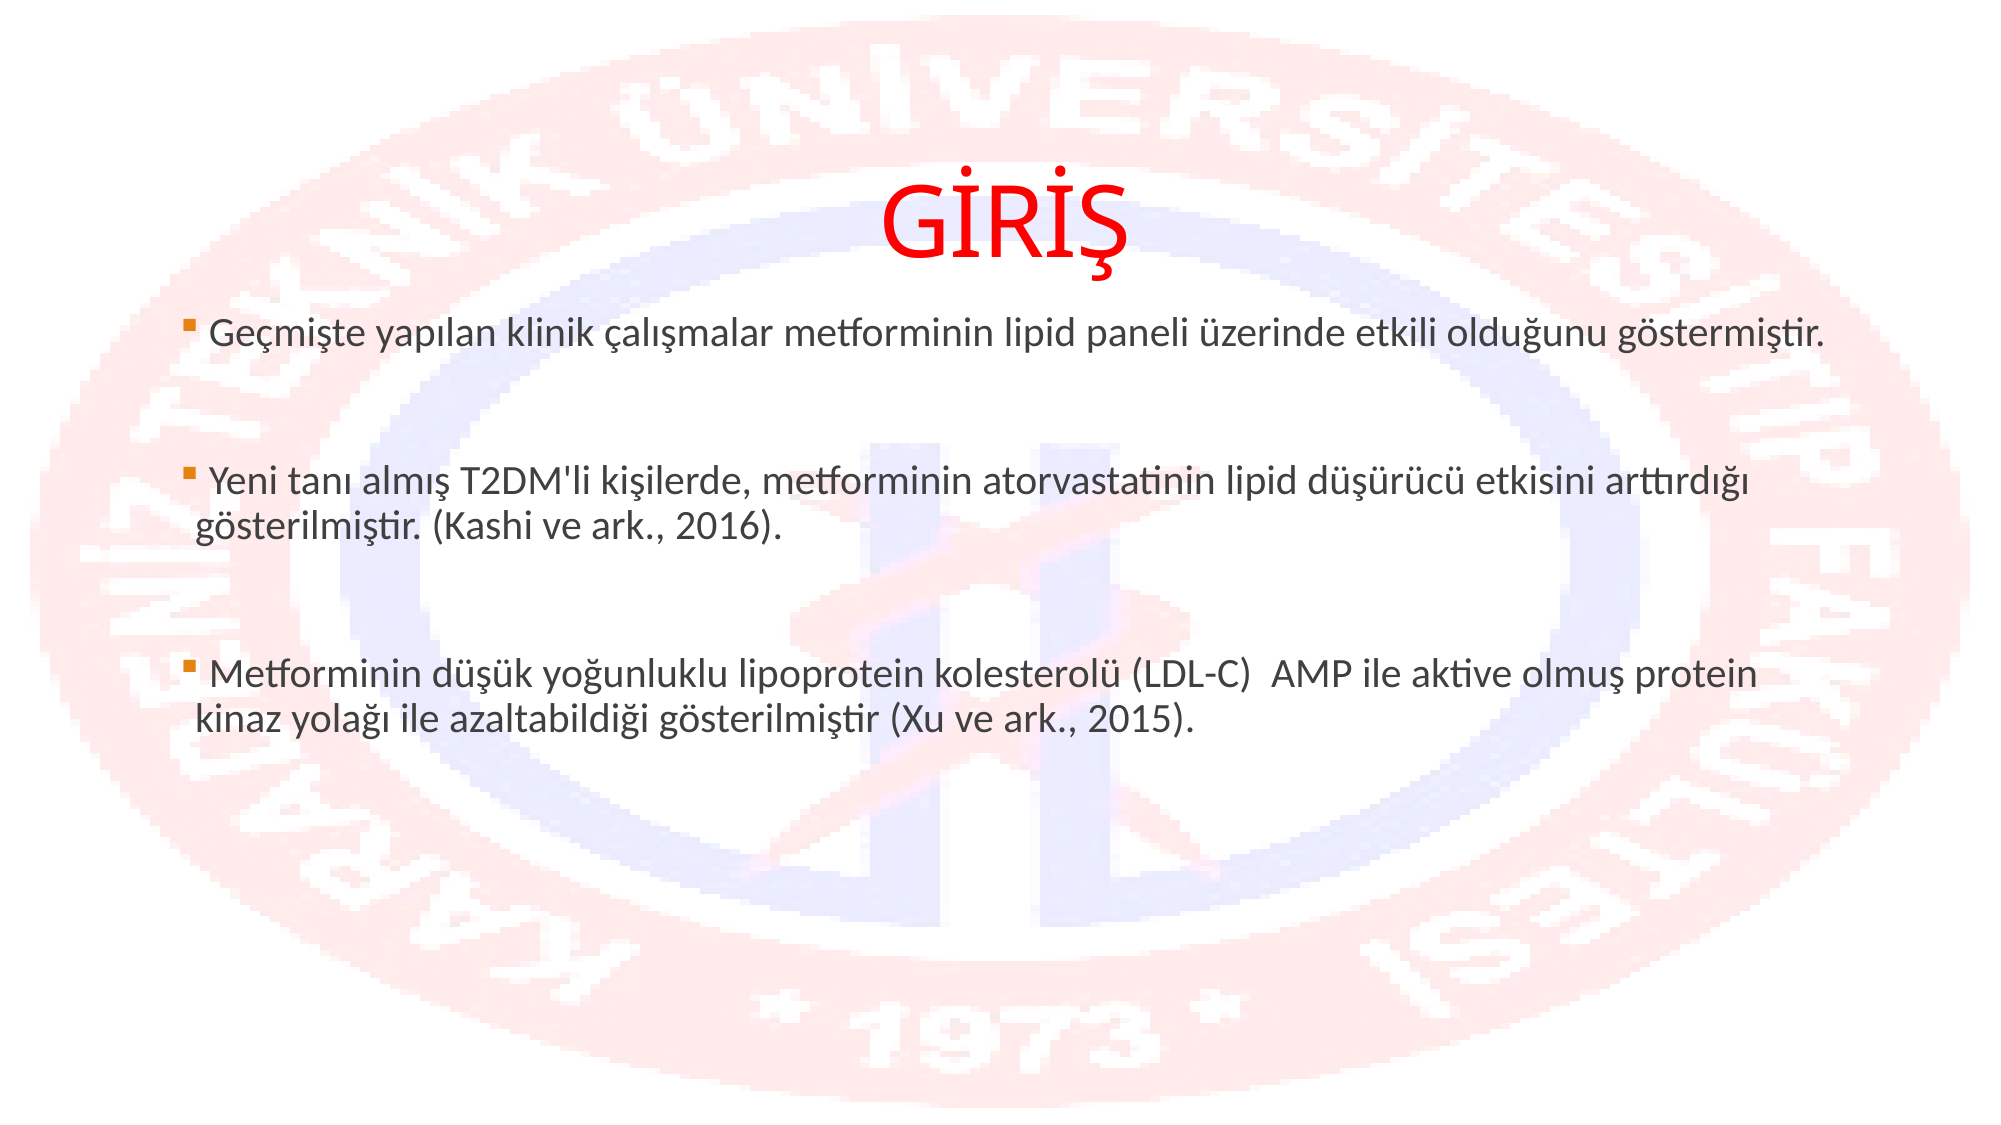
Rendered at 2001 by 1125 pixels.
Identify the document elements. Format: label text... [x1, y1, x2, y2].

title GİRİŞ [180, 47, 1830, 285]
list Geçmişte yapılan klinik çalışmalar metforminin lipid paneli üzerinde etkili olduğunu göstermiştir. Yeni tanı almış T2DM'li kişilerde, metforminin atorvastatinin lipid düşürücü etkisini arttırdığı gösterilmiştir. (Kashi ve ark., 2016). Metforminin düşük yoğunluklu lipoprotein kolesterolü (LDL-C) AMP ile aktive olmuş protein kinaz yolağı ile azaltabildiği gösterilmiştir (Xu ve ark., 2015). [180, 302, 1830, 963]
